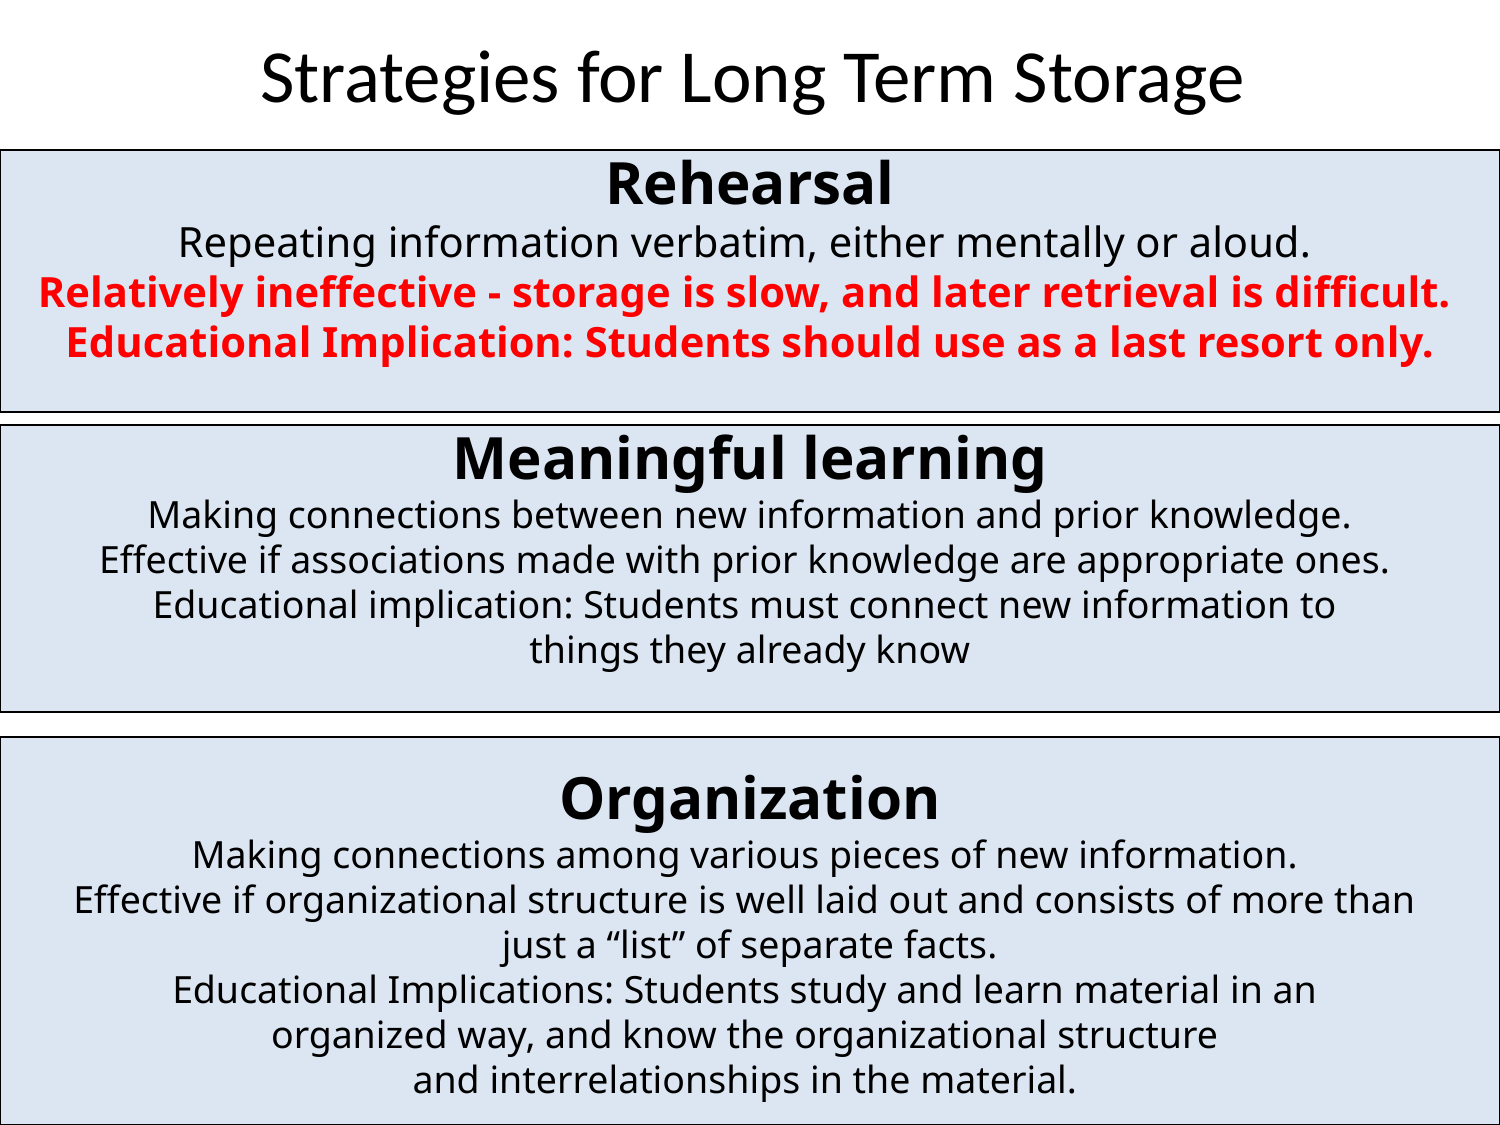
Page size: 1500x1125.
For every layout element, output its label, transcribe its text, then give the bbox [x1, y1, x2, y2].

text_box Organization Making connections among various pieces of new information. Effective if organizational structure is well laid out and consists of more than just a “list” of separate facts. Educational Implications: Students study and learn material in an organized way, and know the organizational structure and interrelationships in the material. [0, 737, 1500, 1125]
text_box Meaningful learning Making connections between new information and prior knowledge. Effective if associations made with prior knowledge are appropriate ones. Educational implication: Students must connect new information to things they already know [0, 424, 1500, 713]
title Strategies for Long Term Storage [75, 0, 1450, 138]
text_box Rehearsal Repeating information verbatim, either mentally or aloud. Relatively ineffective - storage is slow, and later retrieval is difficult. Educational Implication: Students should use as a last resort only. [0, 149, 1500, 413]
